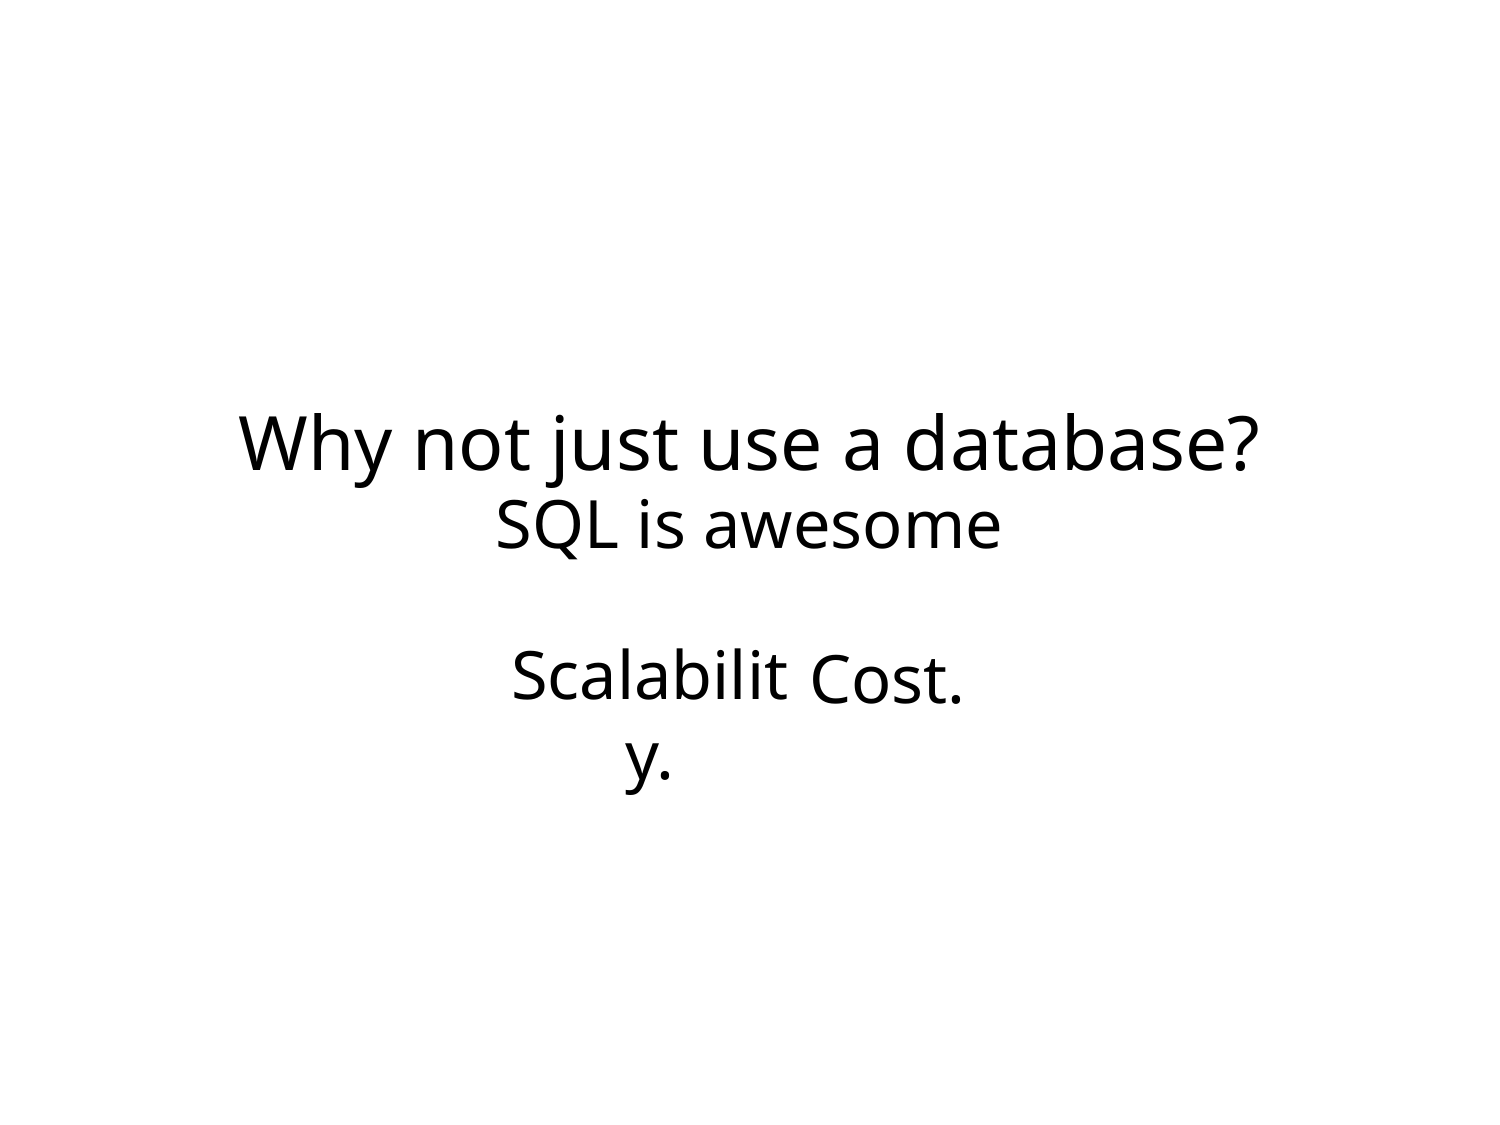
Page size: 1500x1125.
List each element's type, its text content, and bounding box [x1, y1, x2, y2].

text_box Why not just use a database? [0, 387, 1500, 474]
text_box SQL is awesome [0, 474, 1500, 570]
text_box Cost. [725, 628, 1050, 724]
text_box Scalability. [487, 625, 813, 801]
